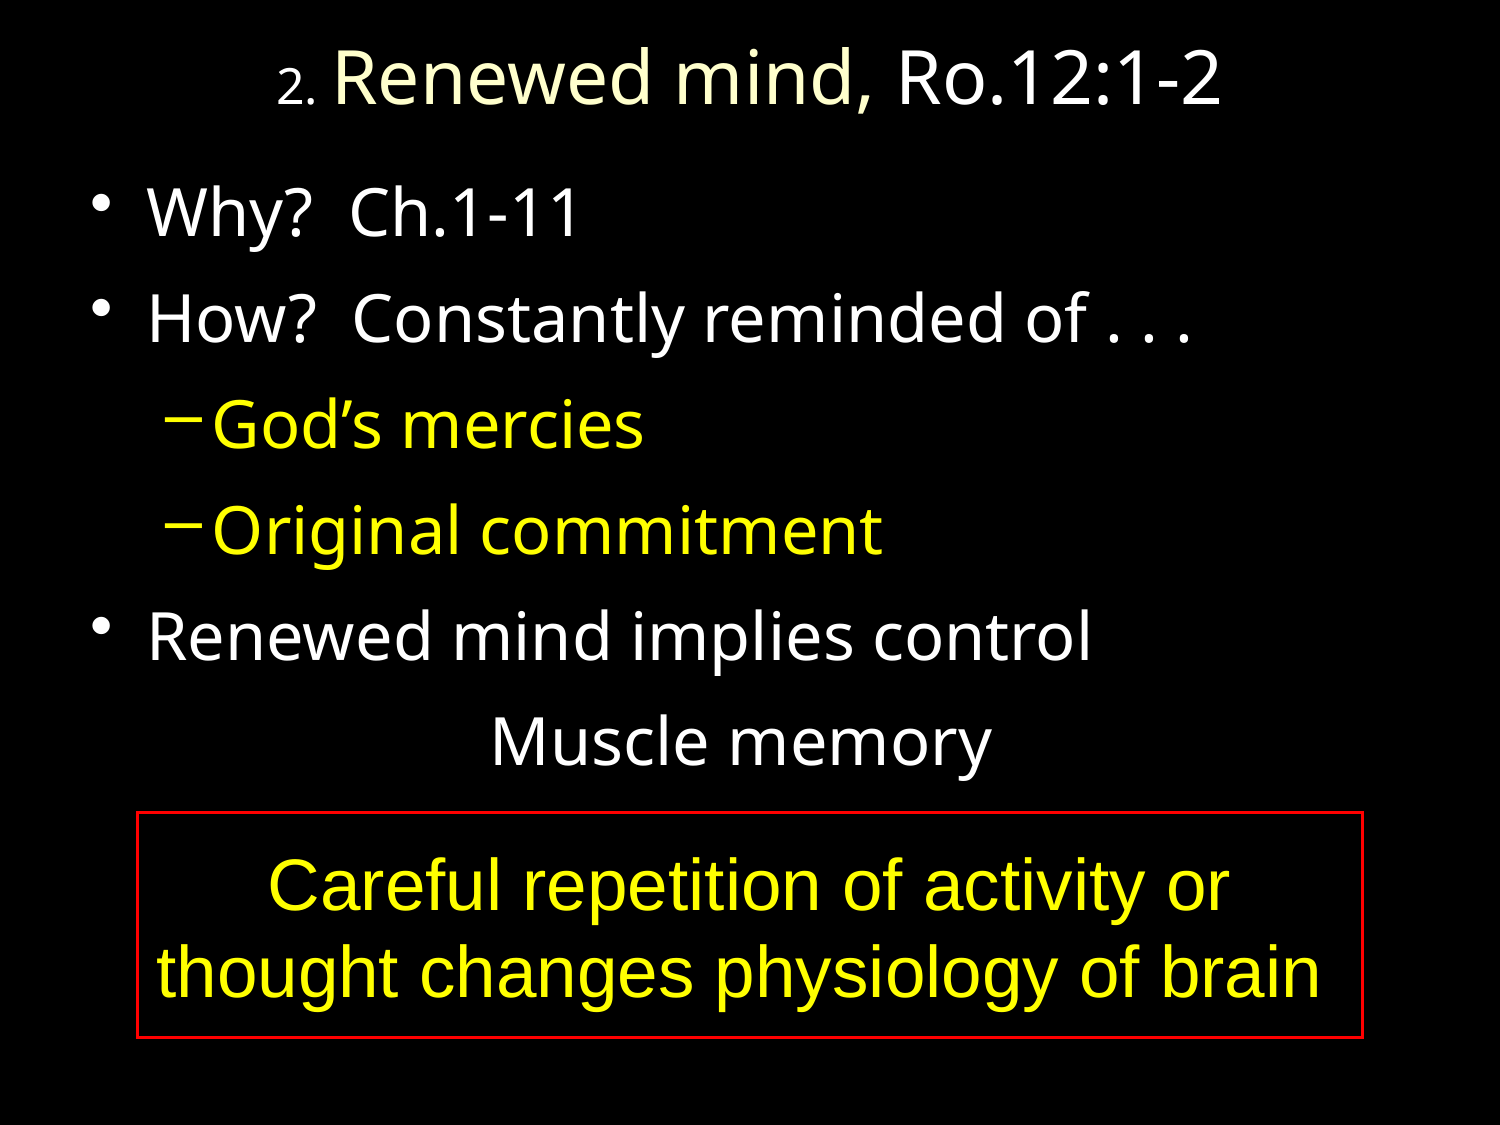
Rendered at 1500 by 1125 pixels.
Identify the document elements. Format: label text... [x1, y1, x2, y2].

title 2. Renewed mind, Ro.12:1-2 [75, 12, 1425, 138]
list Why? Ch.1-11 How? Constantly reminded of . . . God’s mercies Original commitment Renewed mind implies control Muscle memory [75, 162, 1425, 1038]
text_box Careful repetition of activity or thought changes physiology of brain [136, 811, 1363, 1038]
